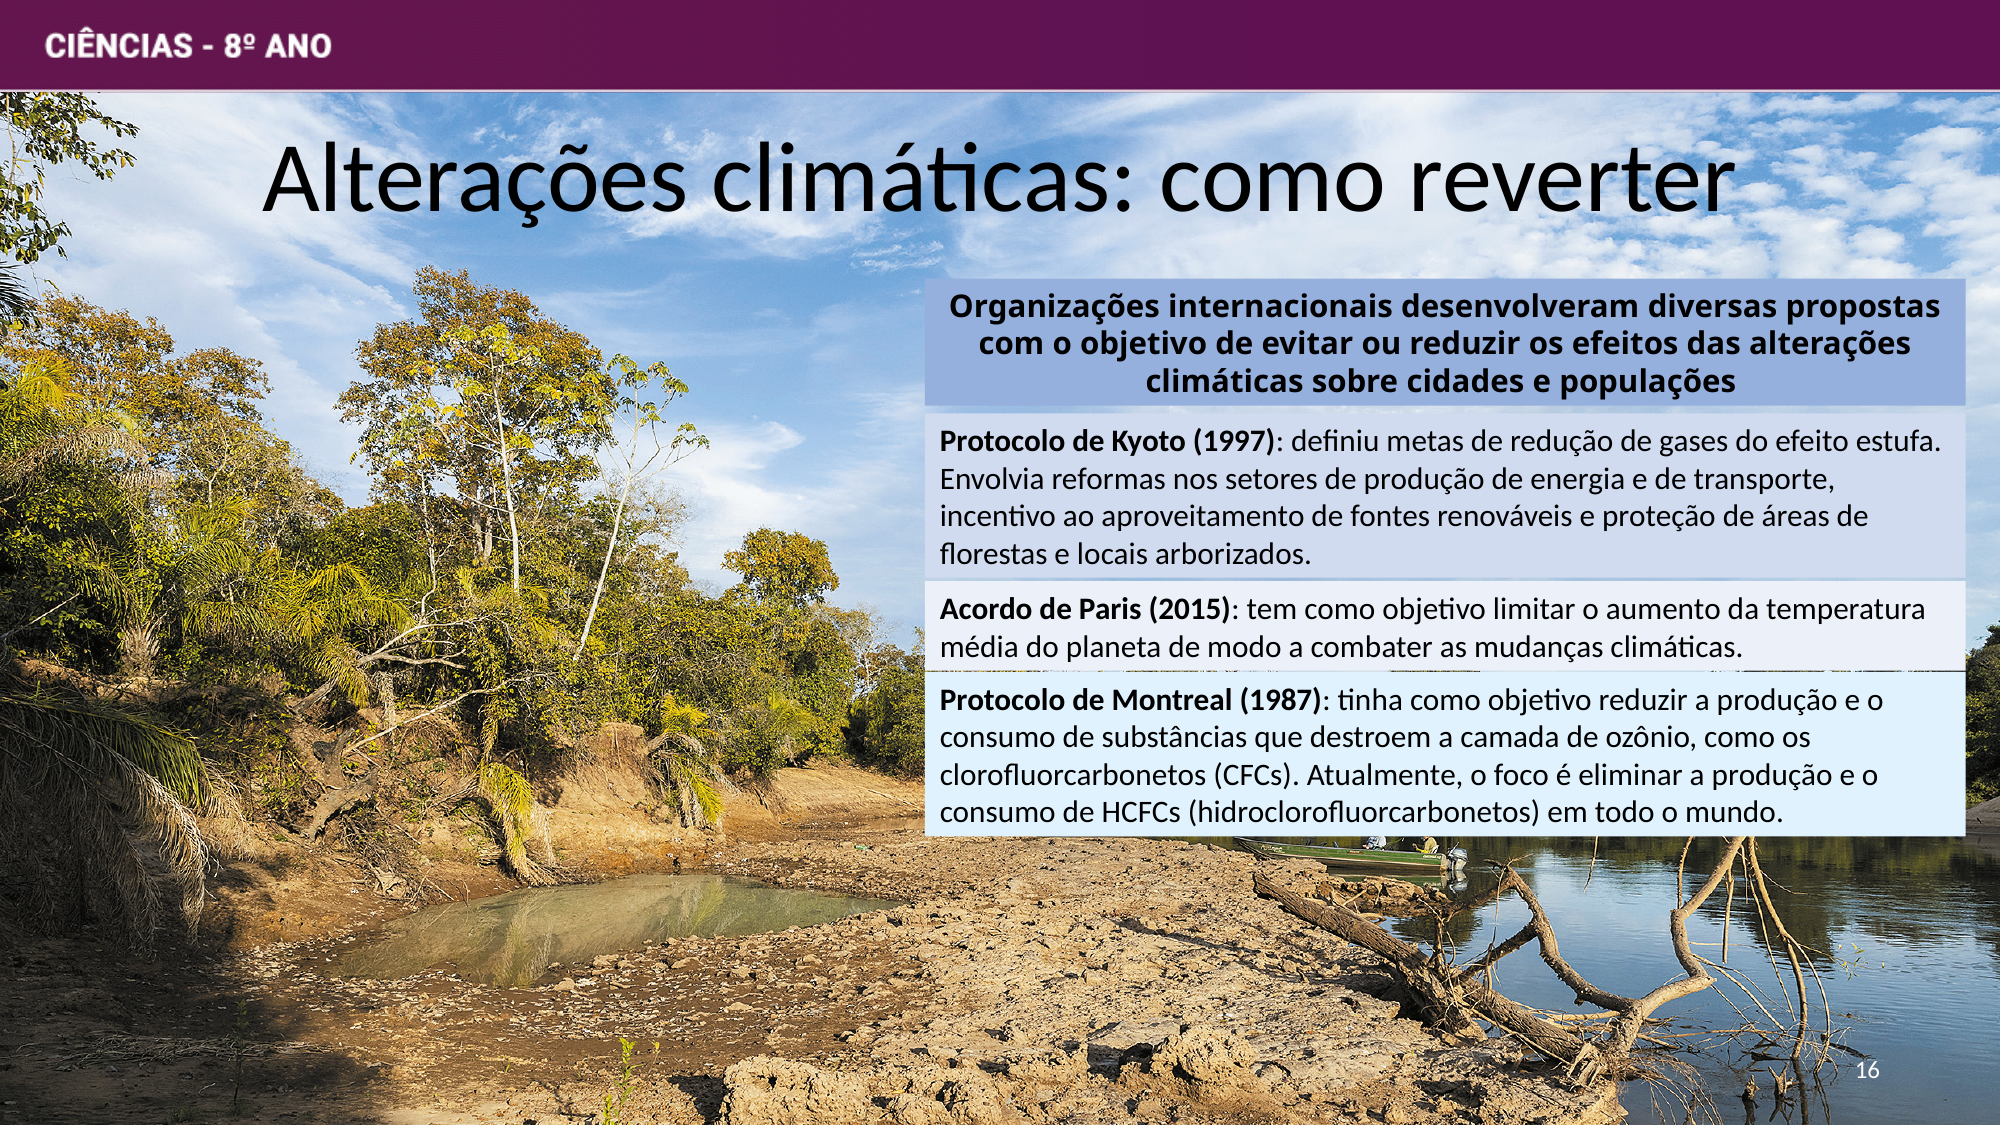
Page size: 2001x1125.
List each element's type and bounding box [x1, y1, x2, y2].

picture [0, 0, 2000, 1125]
text_box [924, 278, 1966, 839]
